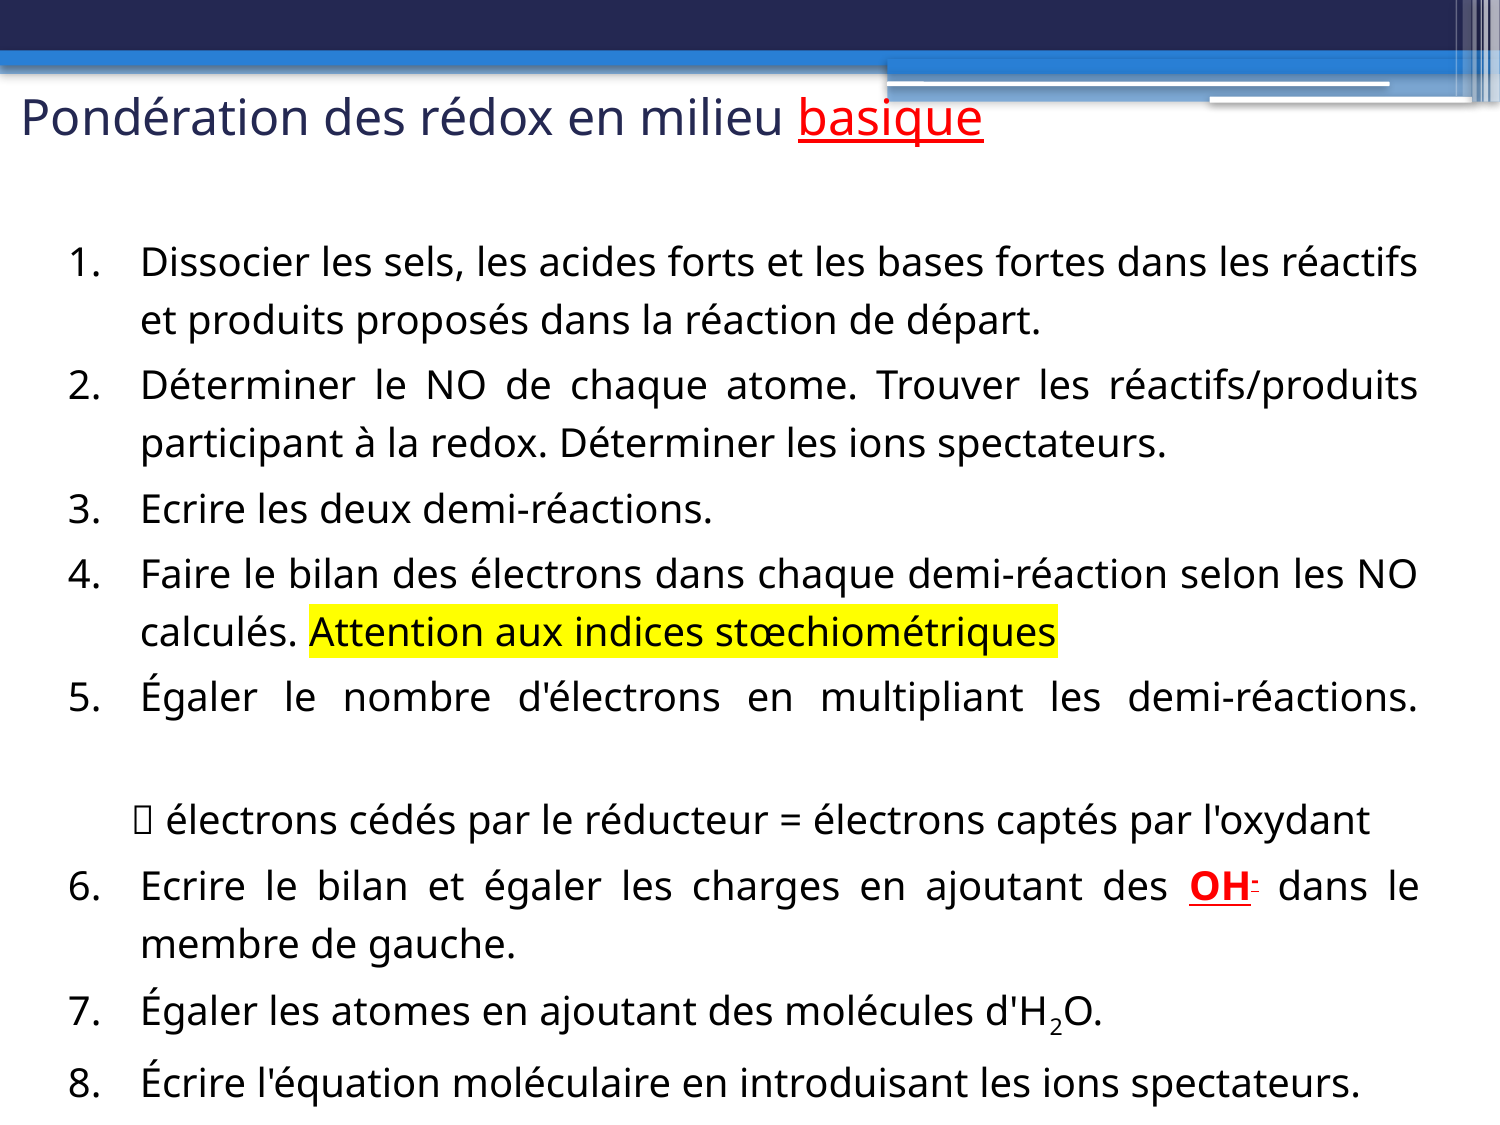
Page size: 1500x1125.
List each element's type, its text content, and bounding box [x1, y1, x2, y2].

text_box Dissocier les sels, les acides forts et les bases fortes dans les réactifs et produits proposés dans la réaction de départ. Déterminer le NO de chaque atome. Trouver les réactifs/produits participant à la redox. Déterminer les ions spectateurs. Ecrire les deux demi-réactions. Faire le bilan des électrons dans chaque demi-réaction selon les NO calculés. Attention aux indices stœchiométriques Égaler le nombre d'électrons en multipliant les demi-réactions.  électrons cédés par le réducteur = électrons captés par l'oxydant Ecrire le bilan et égaler les charges en ajoutant des OH- dans le membre de gauche. Égaler les atomes en ajoutant des molécules d'H2O. Écrire l'équation moléculaire en introduisant les ions spectateurs. [53, 219, 1436, 1125]
title Pondération des rédox en milieu basique [5, 54, 1356, 176]
